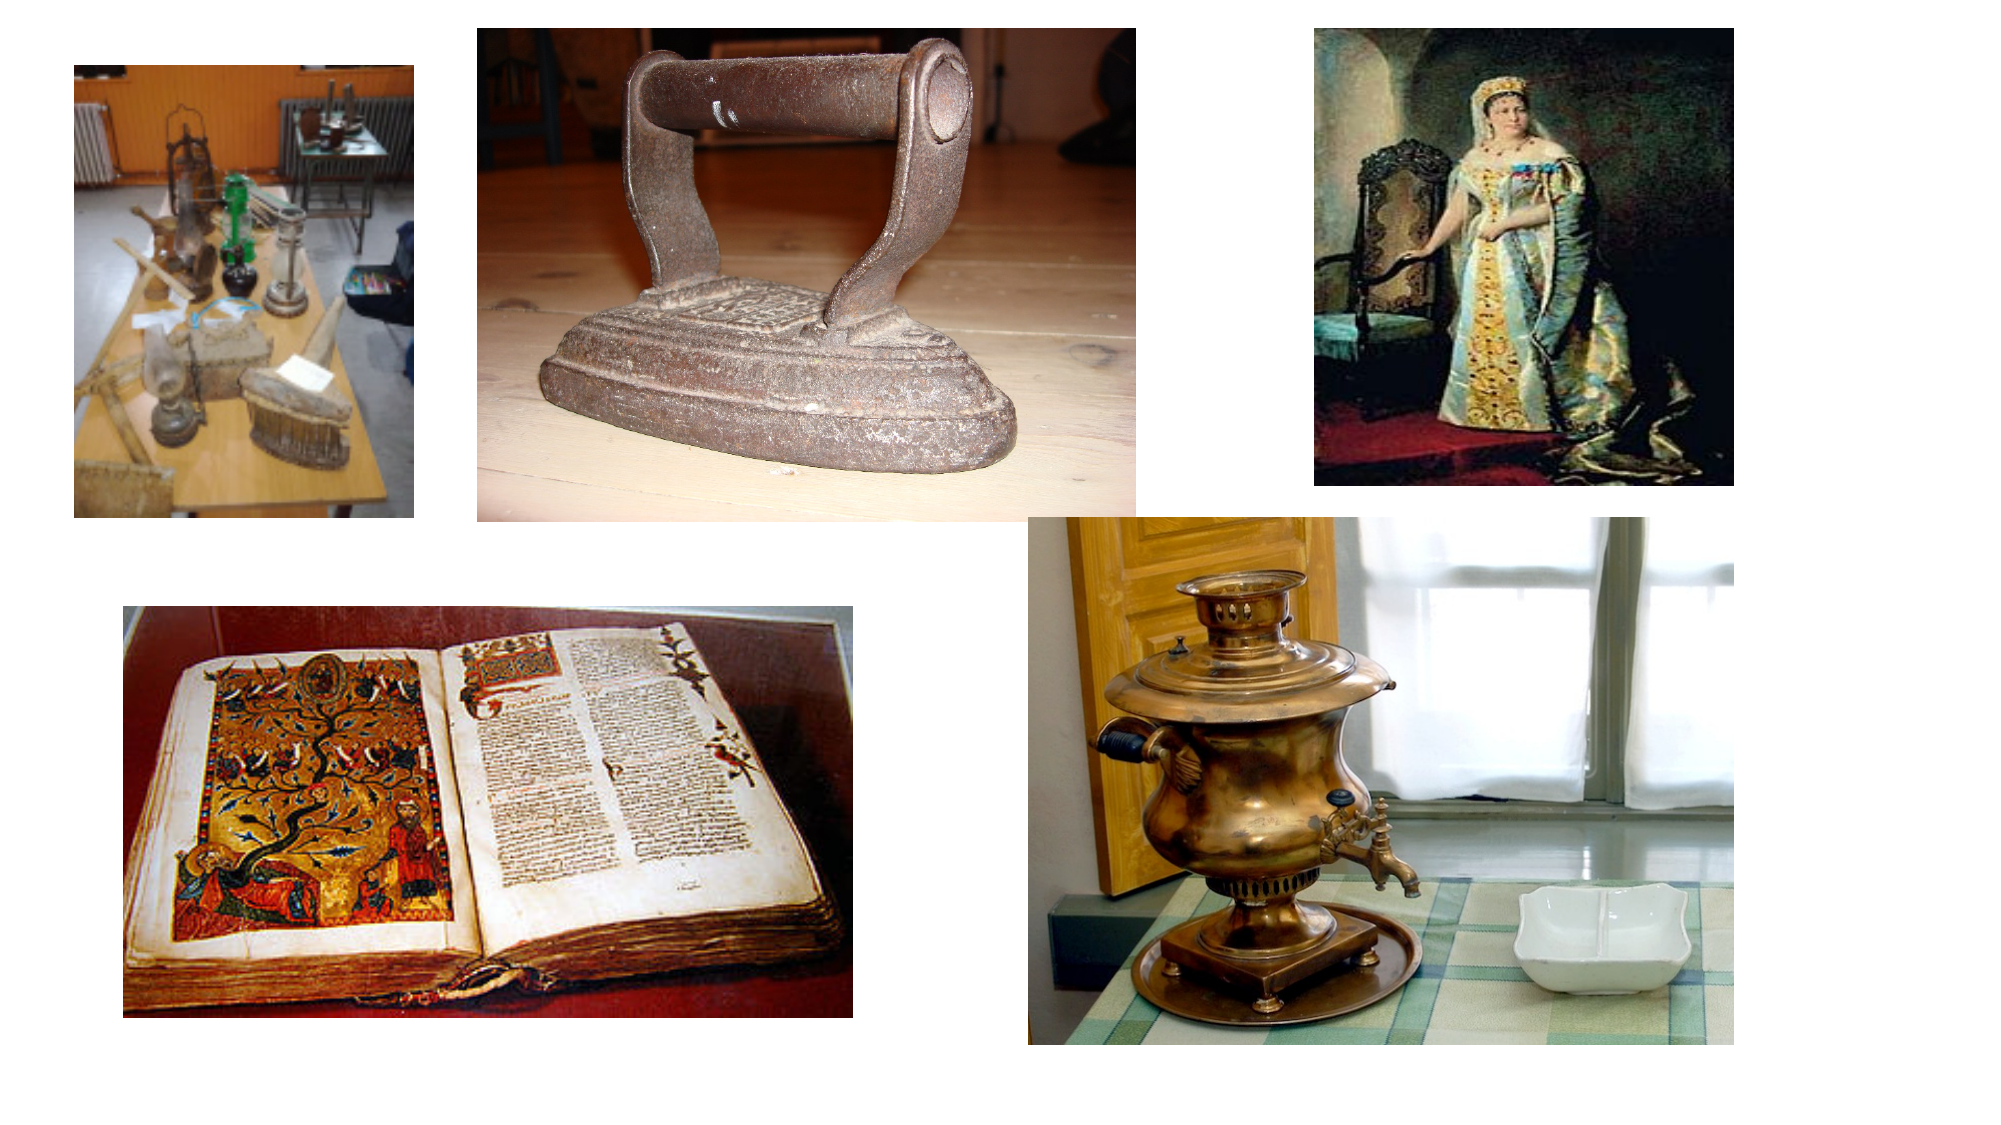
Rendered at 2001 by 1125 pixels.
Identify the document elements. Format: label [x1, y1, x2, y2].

picture [477, 28, 1735, 1045]
picture [1314, 28, 1735, 486]
picture [74, 65, 414, 518]
picture [123, 606, 853, 1018]
